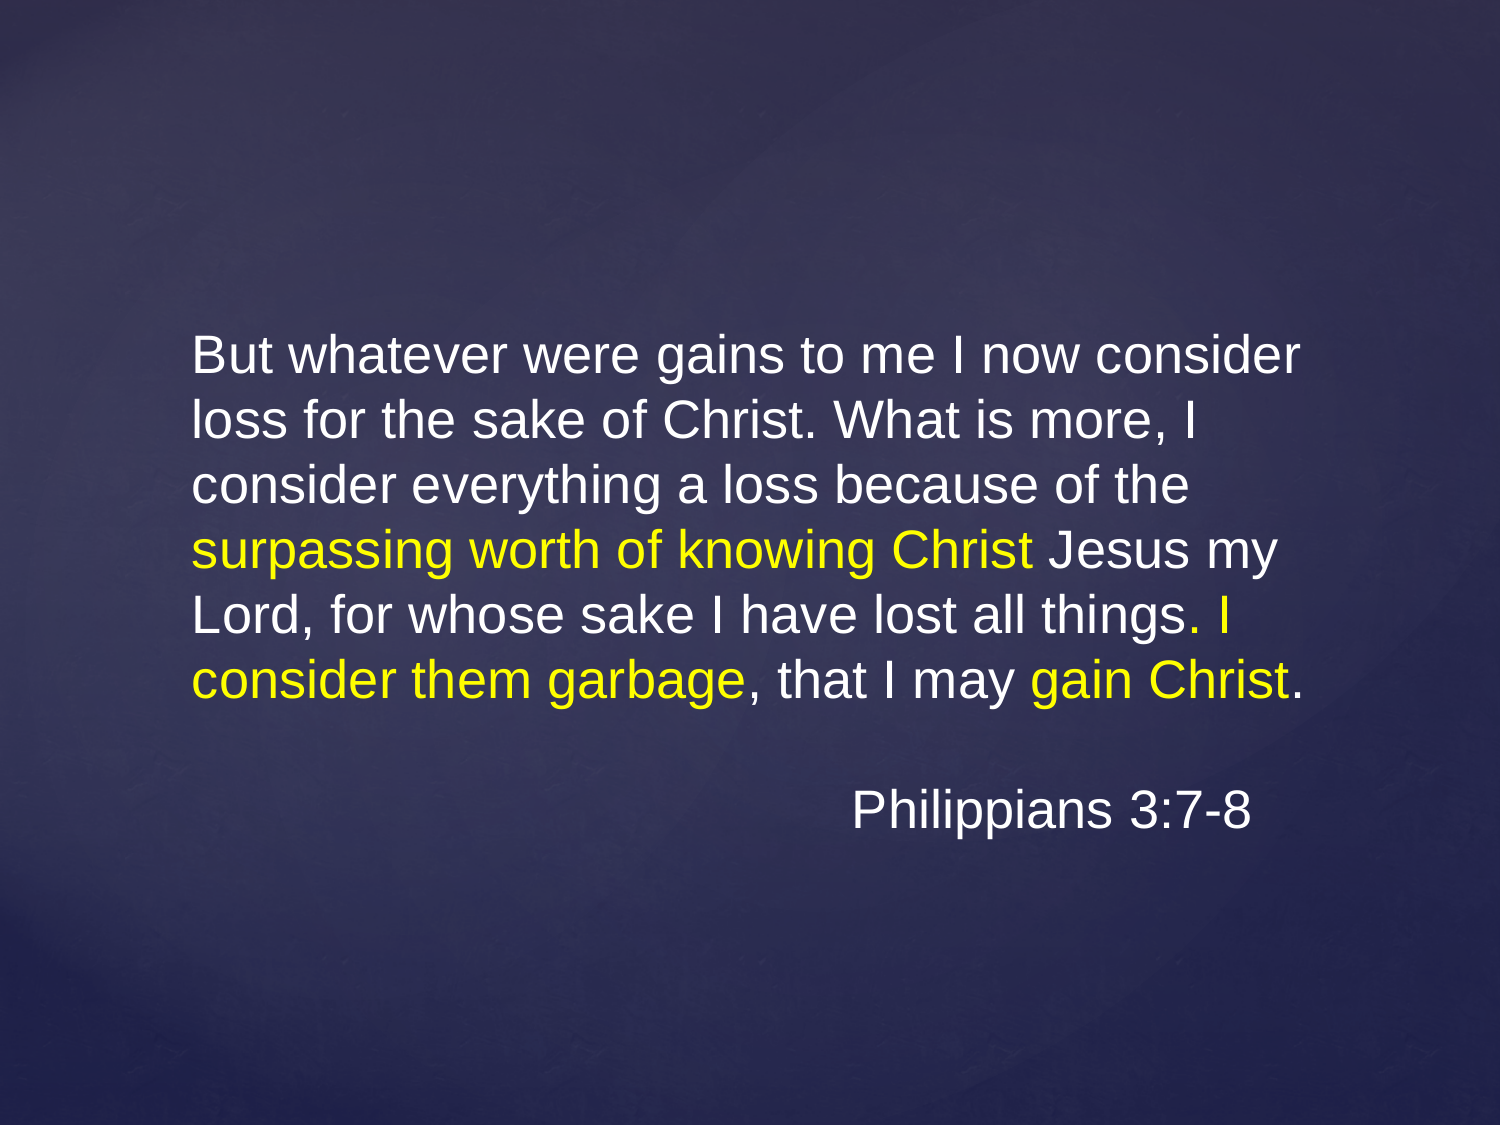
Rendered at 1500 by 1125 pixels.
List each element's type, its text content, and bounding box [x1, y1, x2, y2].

text_box But whatever were gains to me I now consider loss for the sake of Christ. What is more, I consider everything a loss because of the surpassing worth of knowing Christ Jesus my Lord, for whose sake I have lost all things. I consider them garbage, that I may gain Christ. Philippians 3:7-8 [177, 312, 1338, 847]
